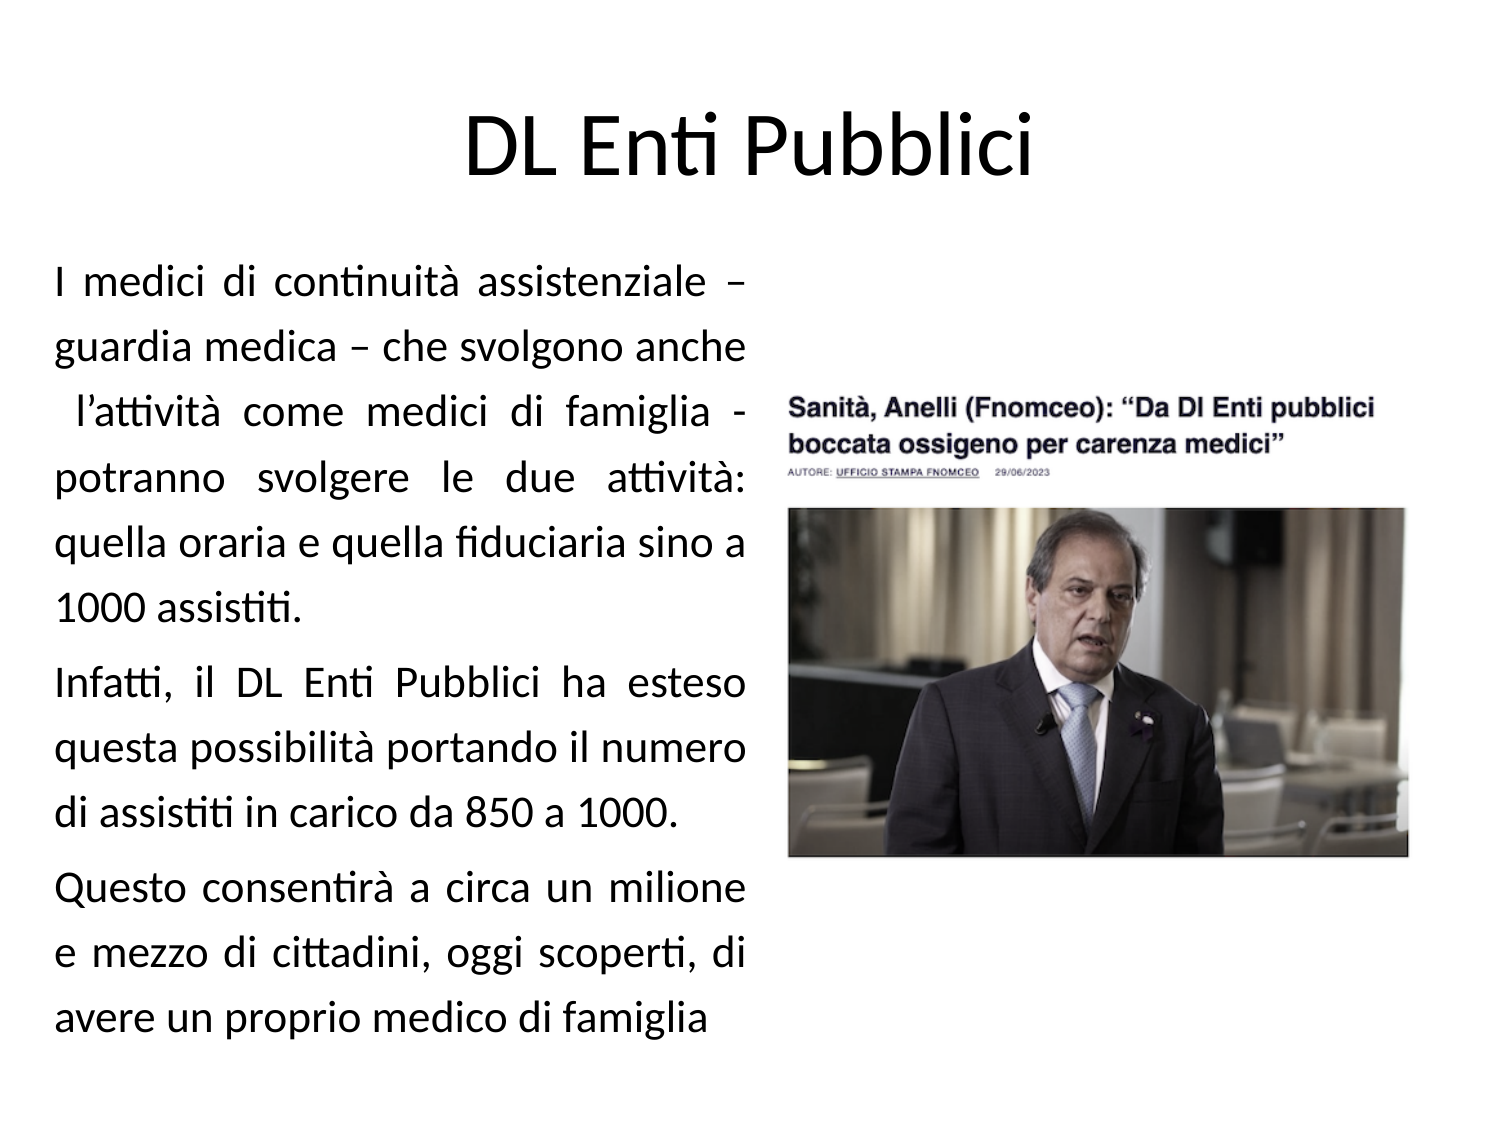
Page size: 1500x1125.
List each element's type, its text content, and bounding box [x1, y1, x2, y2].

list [762, 262, 1426, 1006]
list I medici di continuità assistenziale – guardia medica – che svolgono anche l’attività come medici di famiglia - potranno svolgere le due attività: quella oraria e quella fiduciaria sino a 1000 assistiti. Infatti, il DL Enti Pubblici ha esteso questa possibilità portando il numero di assistiti in carico da 850 a 1000. Questo consentirà a circa un milione e mezzo di cittadini, oggi scoperti, di avere un proprio medico di famiglia [39, 232, 763, 1079]
title DL Enti Pubblici [75, 45, 1425, 233]
